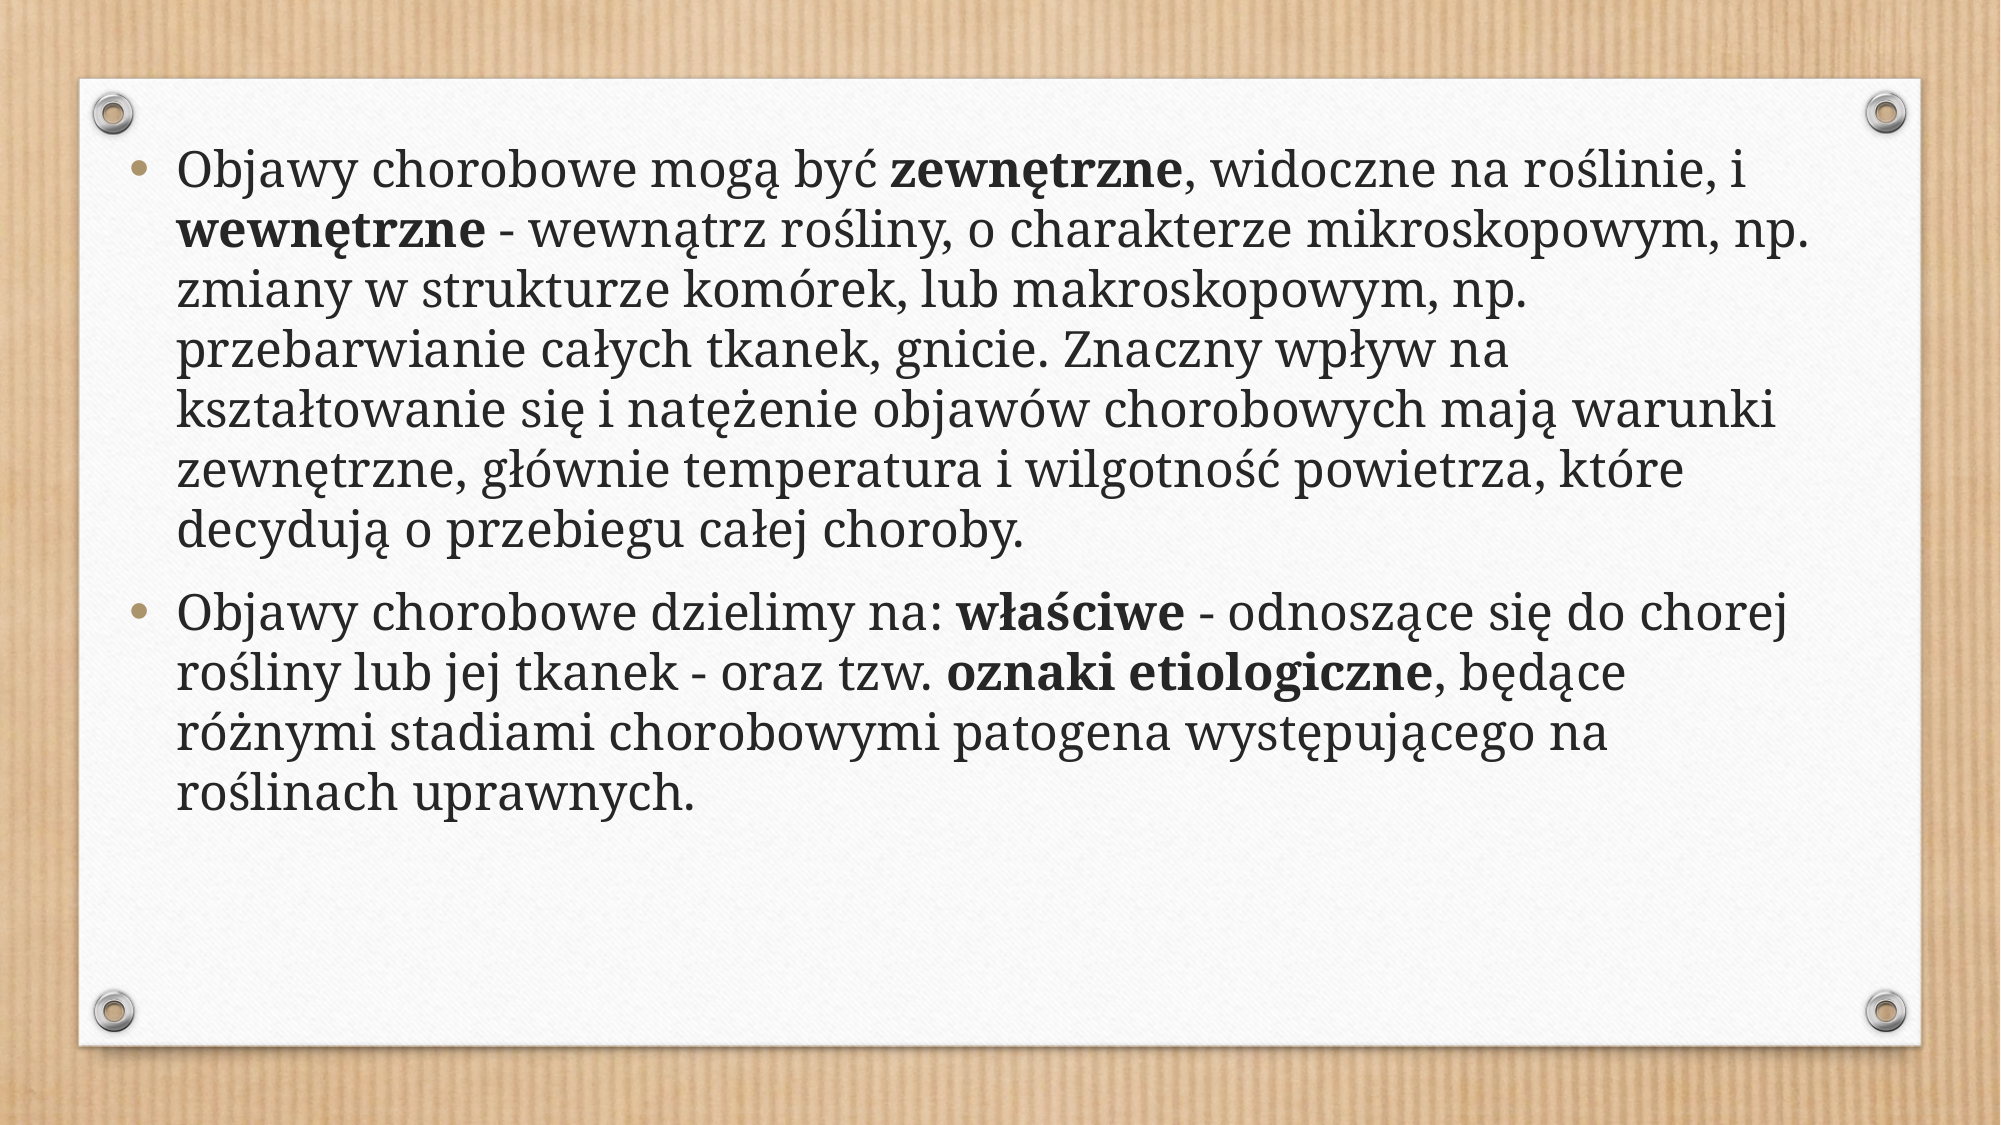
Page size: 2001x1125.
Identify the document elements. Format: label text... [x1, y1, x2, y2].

list Objawy chorobowe mogą być zewnętrzne, widoczne na roślinie, i wewnętrzne - wewnątrz rośliny, o charakterze mikroskopowym, np. zmiany w strukturze komórek, lub makroskopowym, np. przebarwianie całych tkanek, gnicie. Znaczny wpływ na kształtowanie się i natężenie objawów chorobowych mają warunki zewnętrzne, głównie temperatura i wilgotność powietrza, które decydują o przebiegu całej choroby. Objawy chorobowe dzielimy na: właściwe - odnoszące się do chorej rośliny lub jej tkanek - oraz tzw. oznaki etiologiczne, będące różnymi stadiami chorobowymi patogena występującego na roślinach uprawnych. [114, 130, 1840, 845]
picture [0, 0, 2001, 1125]
